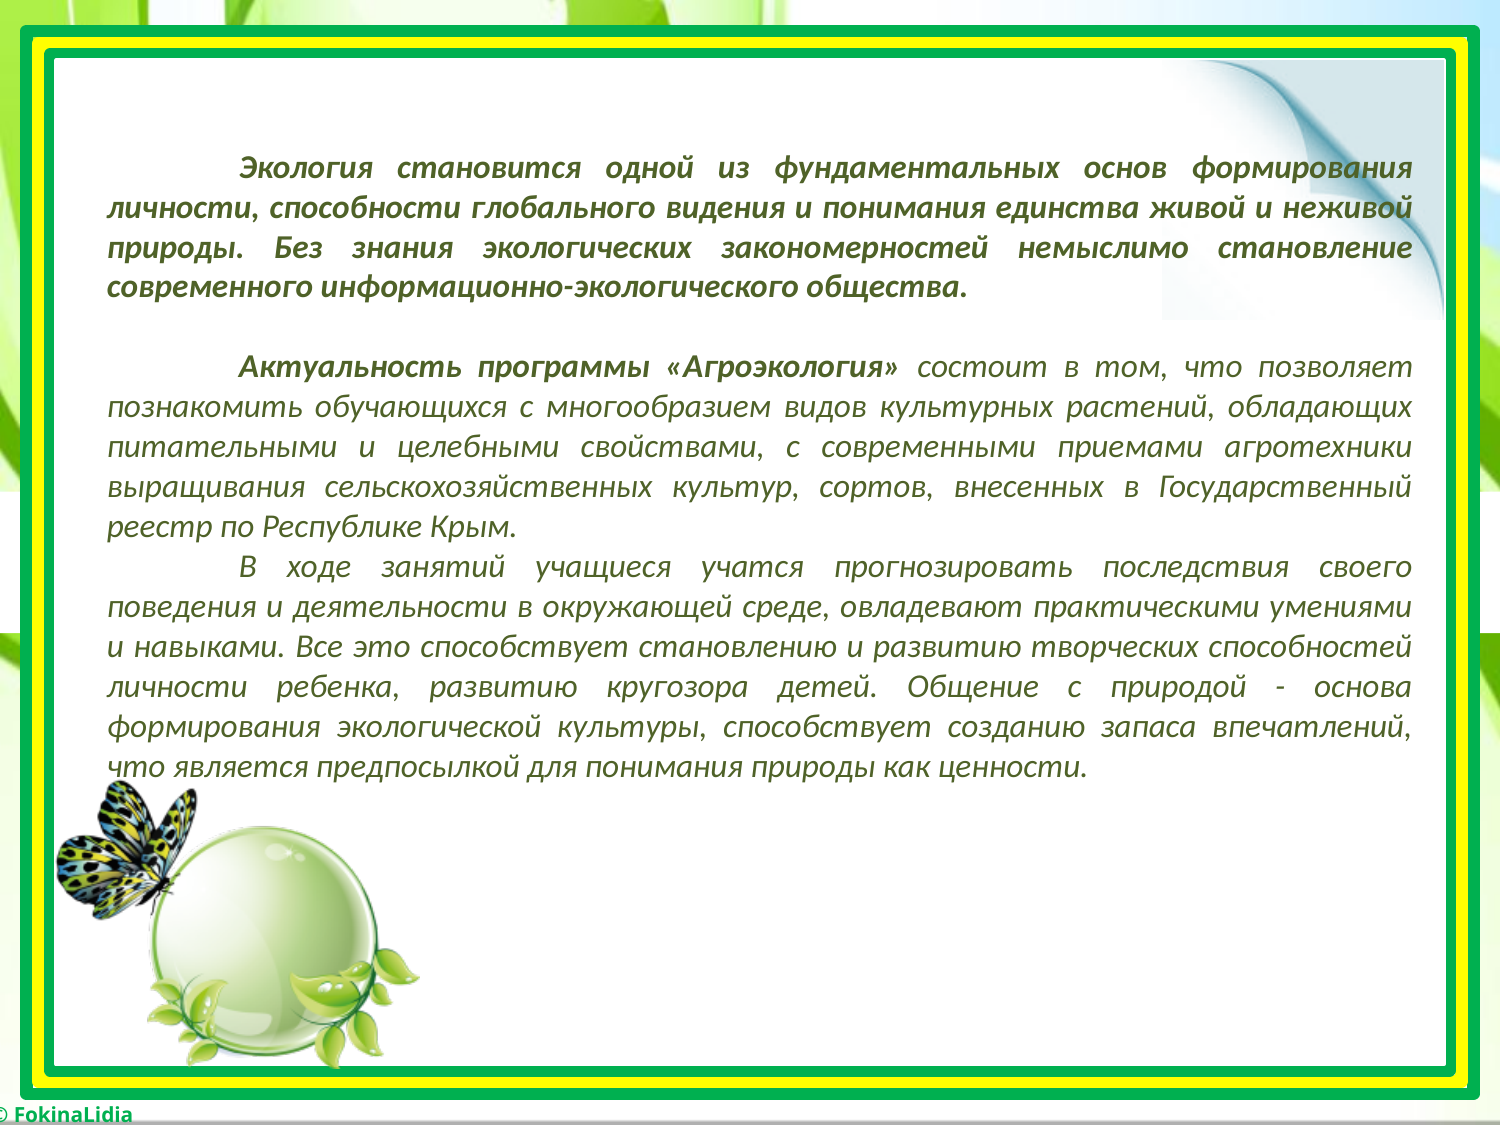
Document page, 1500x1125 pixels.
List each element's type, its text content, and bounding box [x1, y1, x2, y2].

text_box Экология становится одной из фундаментальных основ формирования личности, способности глобального видения и понимания единства живой и неживой природы. Без знания экологических закономерностей немыслимо становление современного информационно-экологического общества. Актуальность программы «Агроэкология» состоит в том, что позволяет познакомить обучающихся с многообразием видов культурных растений, обладающих питательными и целебными свойствами, с современными приемами агротехники выращивания сельскохозяйственных культур, сортов, внесенных в Государственный реестр по Республике Крым. В ходе занятий учащиеся учатся прогнозировать последствия своего поведения и деятельности в окружающей среде, овладевают практическими умениями и навыками. Все это способствует становлению и развитию творческих способностей личности ребенка, развитию кругозора детей. Общение с природой - основа формирования экологической культуры, способствует созданию запаса впечатлений, что является предпосылкой для понимания природы как ценности. [91, 137, 1430, 825]
picture [29, 753, 420, 1069]
picture [0, 1108, 6, 1121]
picture [41, 43, 432, 359]
picture [0, 634, 1500, 1125]
picture [0, 0, 1500, 491]
